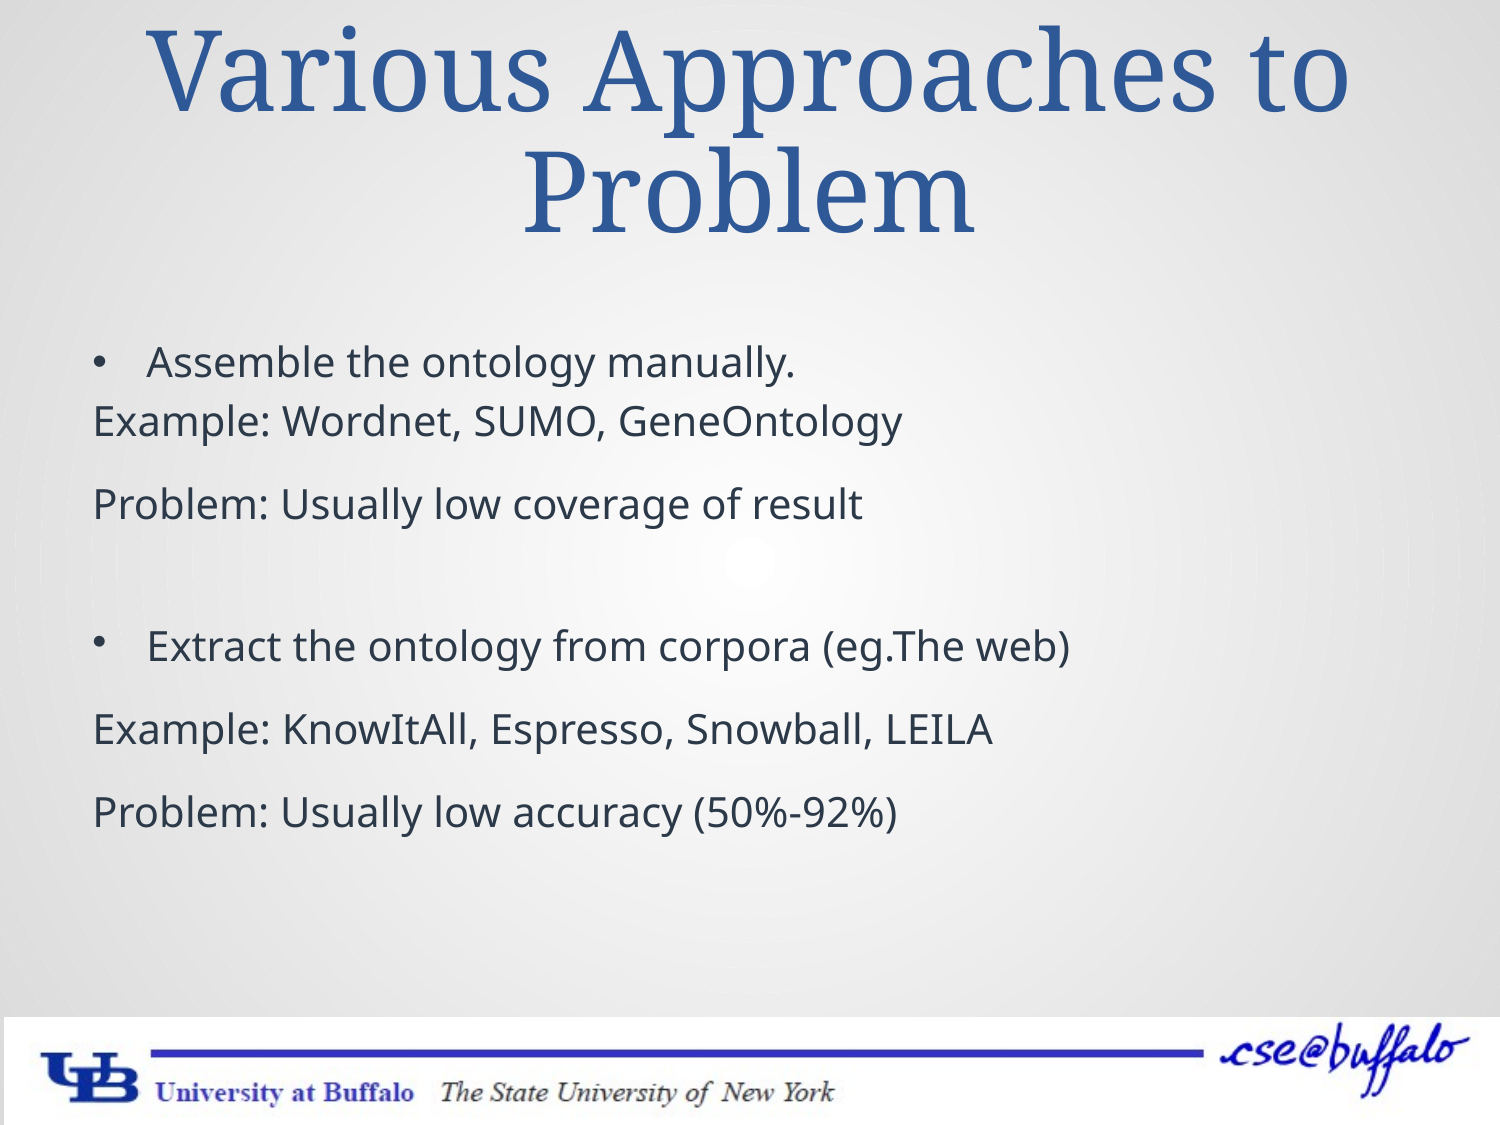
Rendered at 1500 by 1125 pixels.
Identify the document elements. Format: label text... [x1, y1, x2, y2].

title Various Approaches to Problem [75, 0, 1425, 263]
list Assemble the ontology manually. Example: Wordnet, SUMO, GeneOntology Problem: Usually low coverage of result Extract the ontology from corpora (eg.The web) Example: KnowItAll, Espresso, Snowball, LEILA Problem: Usually low accuracy (50%-92%) [77, 328, 1428, 1015]
picture [4, 1016, 1500, 1125]
